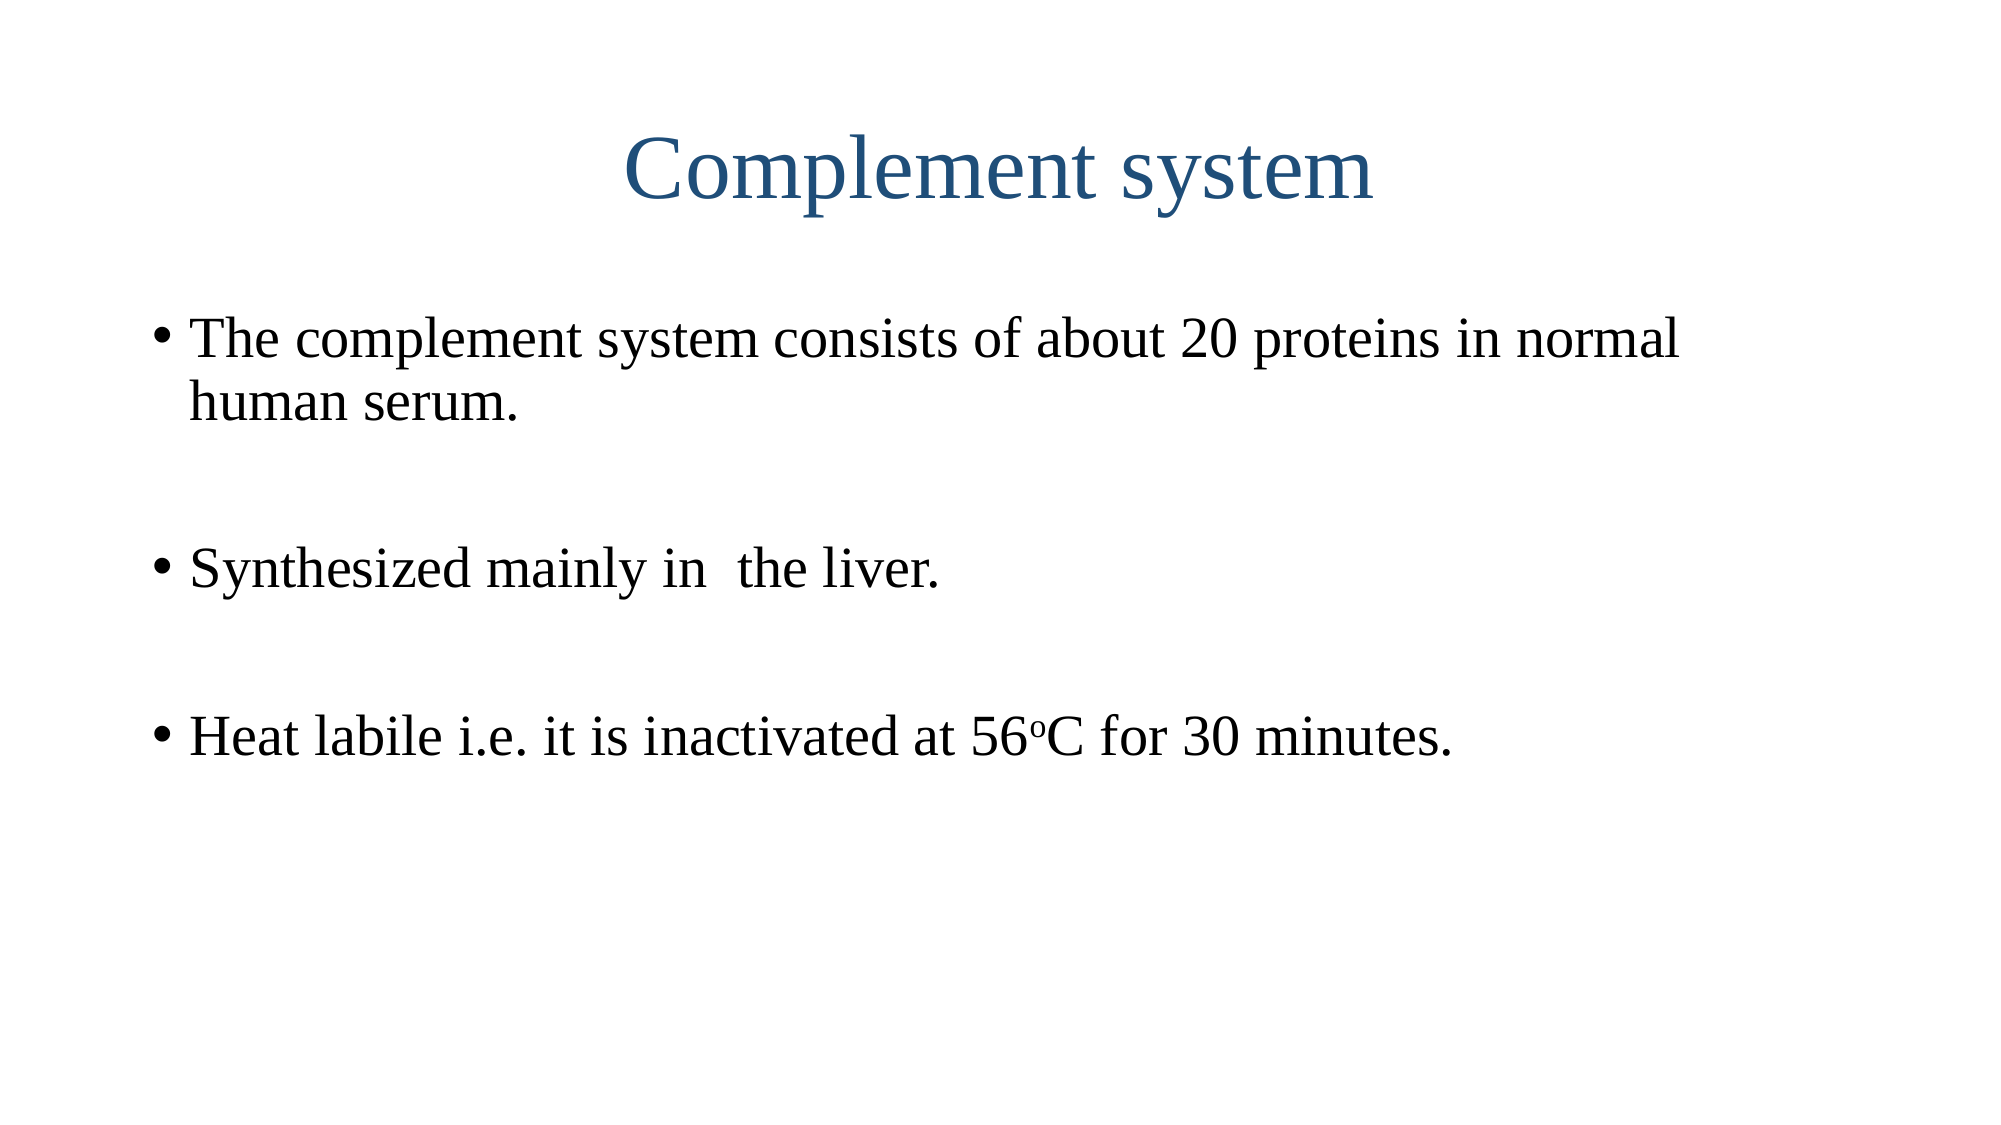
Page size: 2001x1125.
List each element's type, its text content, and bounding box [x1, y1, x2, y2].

list The complement system consists of about 20 proteins in normal human serum. Synthesized mainly in the liver. Heat labile i.e. it is inactivated at 56oC for 30 minutes. [137, 299, 1863, 1014]
title Complement system [137, 59, 1863, 278]
